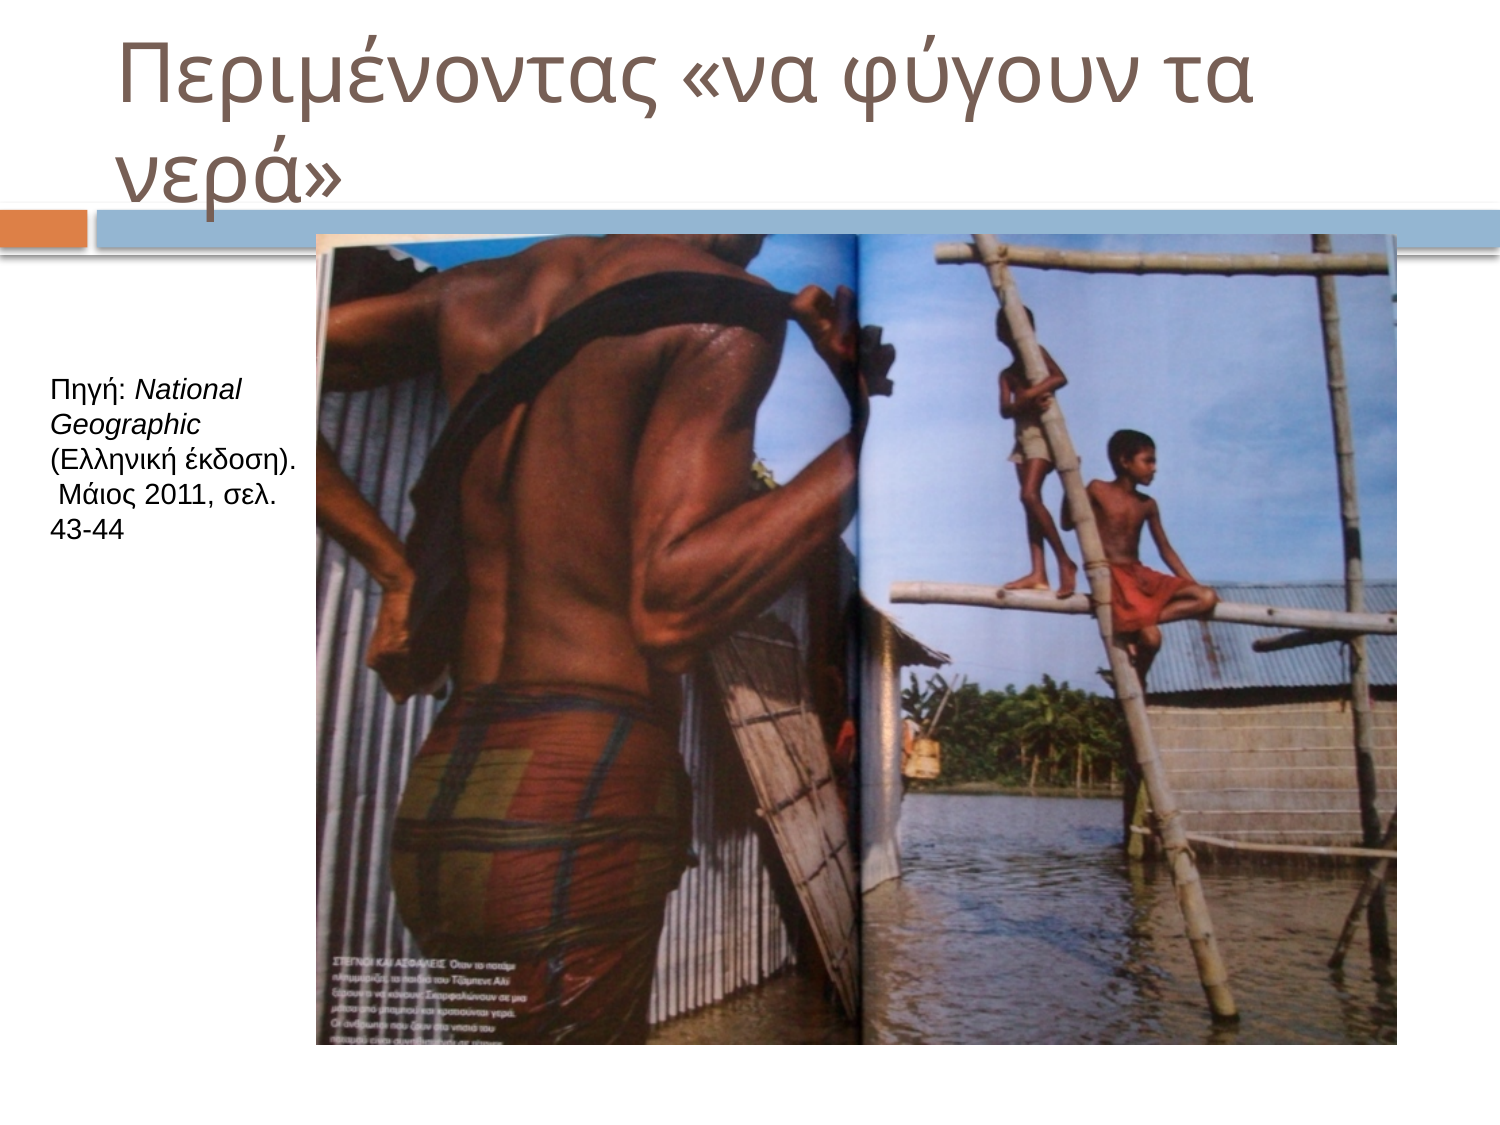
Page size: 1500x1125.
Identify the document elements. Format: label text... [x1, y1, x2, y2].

title Περιμένοντας «να φύγουν τα νερά» [100, 37, 1438, 200]
text_box Πηγή: National Geographic (Ελληνική έκδοση). Μάιος 2011, σελ. 43-44 [35, 363, 310, 553]
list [316, 234, 1398, 1046]
